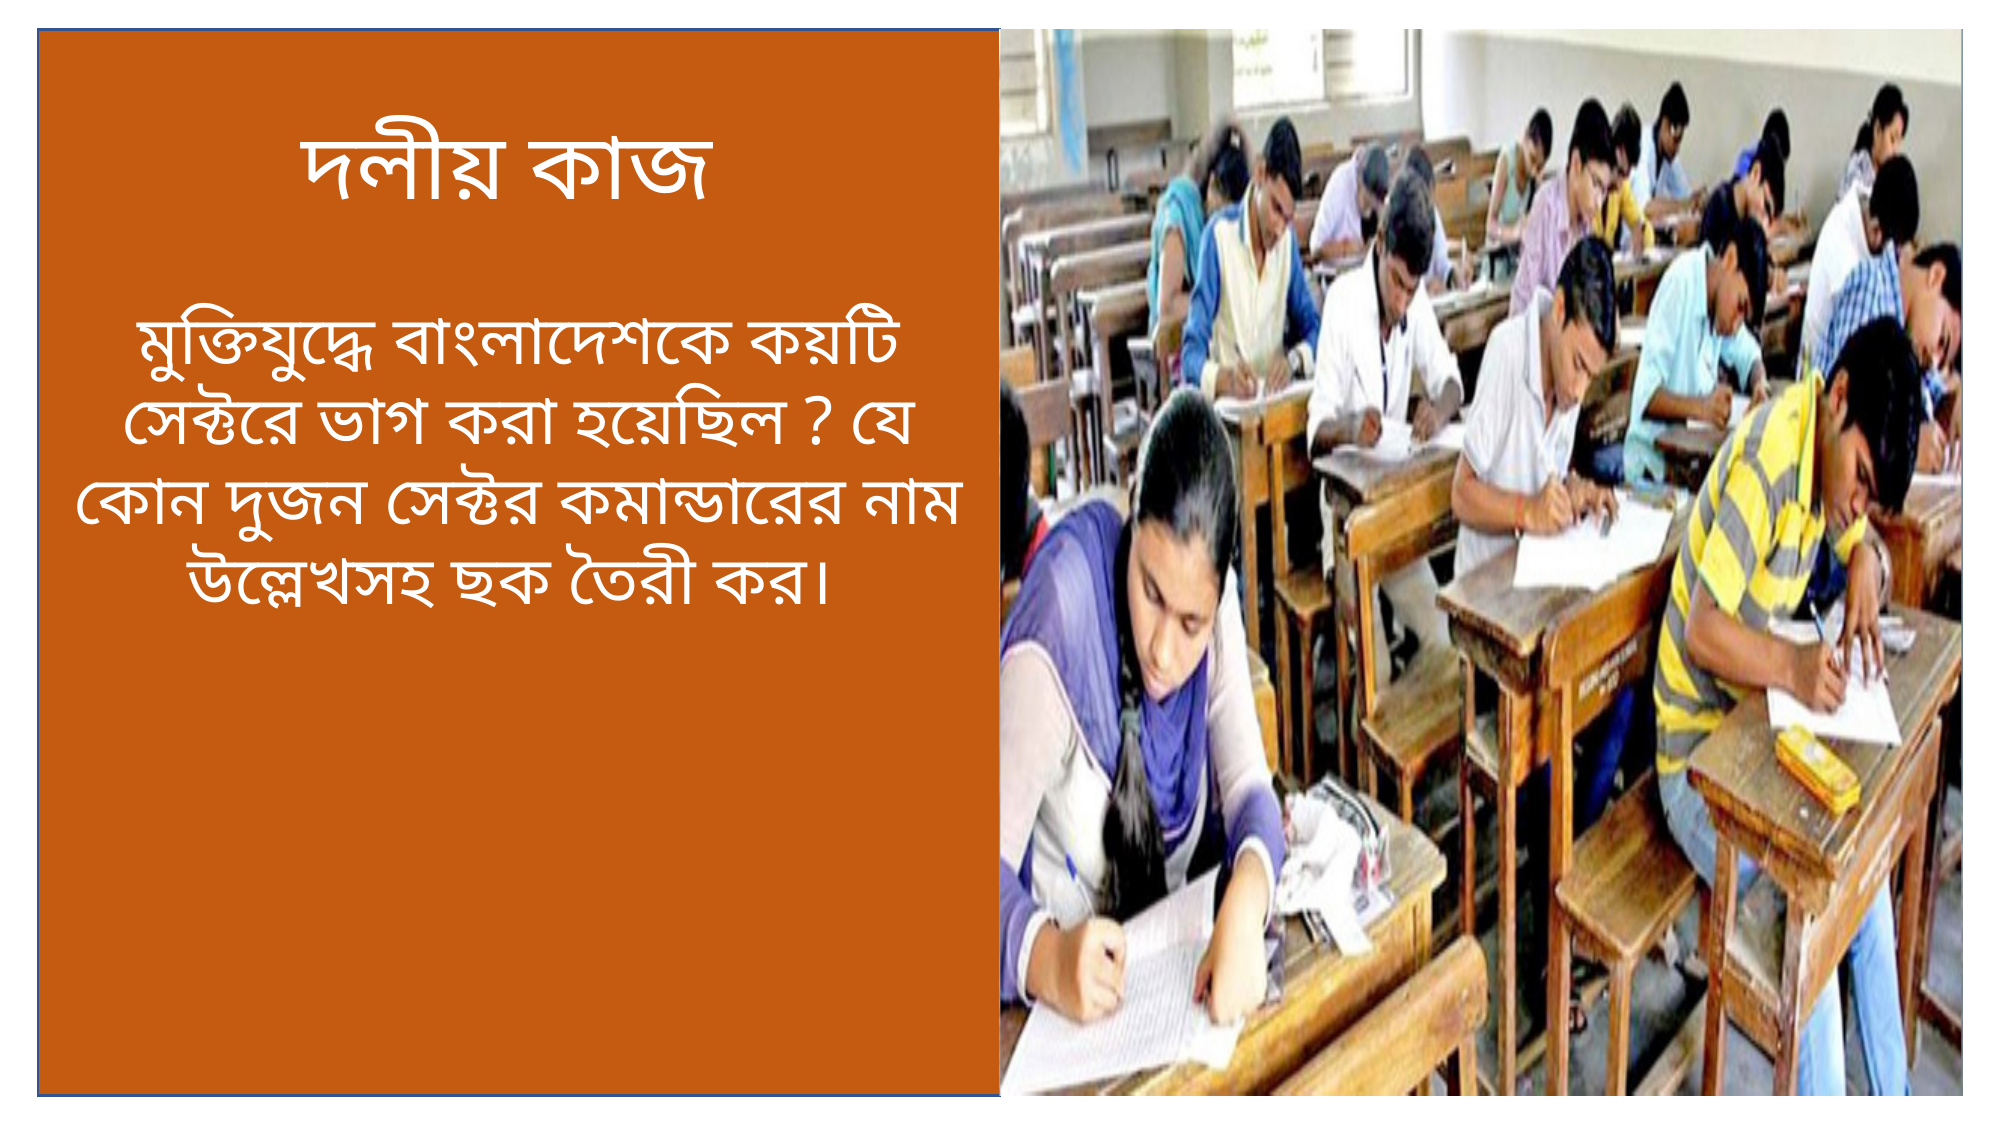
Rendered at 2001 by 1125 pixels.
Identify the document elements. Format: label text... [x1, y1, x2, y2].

picture [999, 29, 1963, 1096]
text_box দলীয় কাজ মুক্তিযুদ্ধে বাংলাদেশকে কয়টি সেক্টরে ভাগ করা হয়েছিল ? যে কোন দুজন সেক্টর কমান্ডারের নাম উল্লেখসহ ছক তৈরী কর। [37, 28, 1001, 1097]
